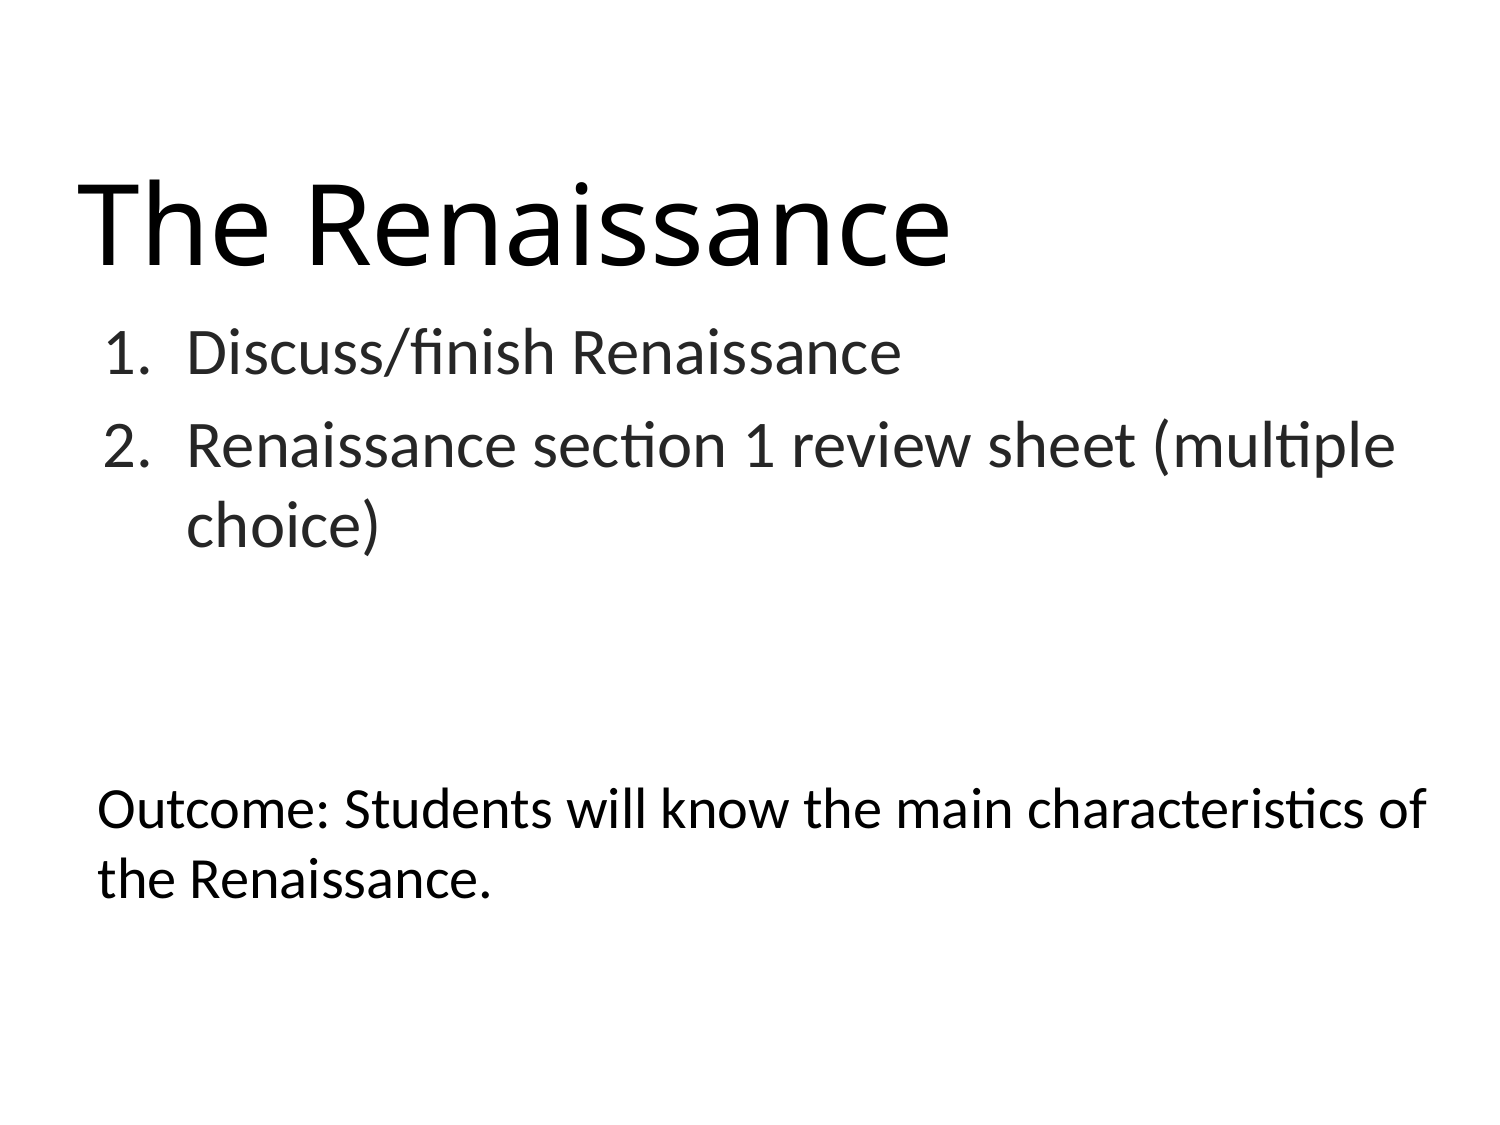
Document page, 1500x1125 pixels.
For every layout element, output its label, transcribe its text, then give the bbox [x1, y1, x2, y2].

subtitle Discuss/finish Renaissance Renaissance section 1 review sheet (multiple choice) [87, 299, 1463, 588]
title The Renaissance [62, 99, 1338, 342]
text_box Outcome: Students will know the main characteristics of the Renaissance. [83, 762, 1457, 918]
